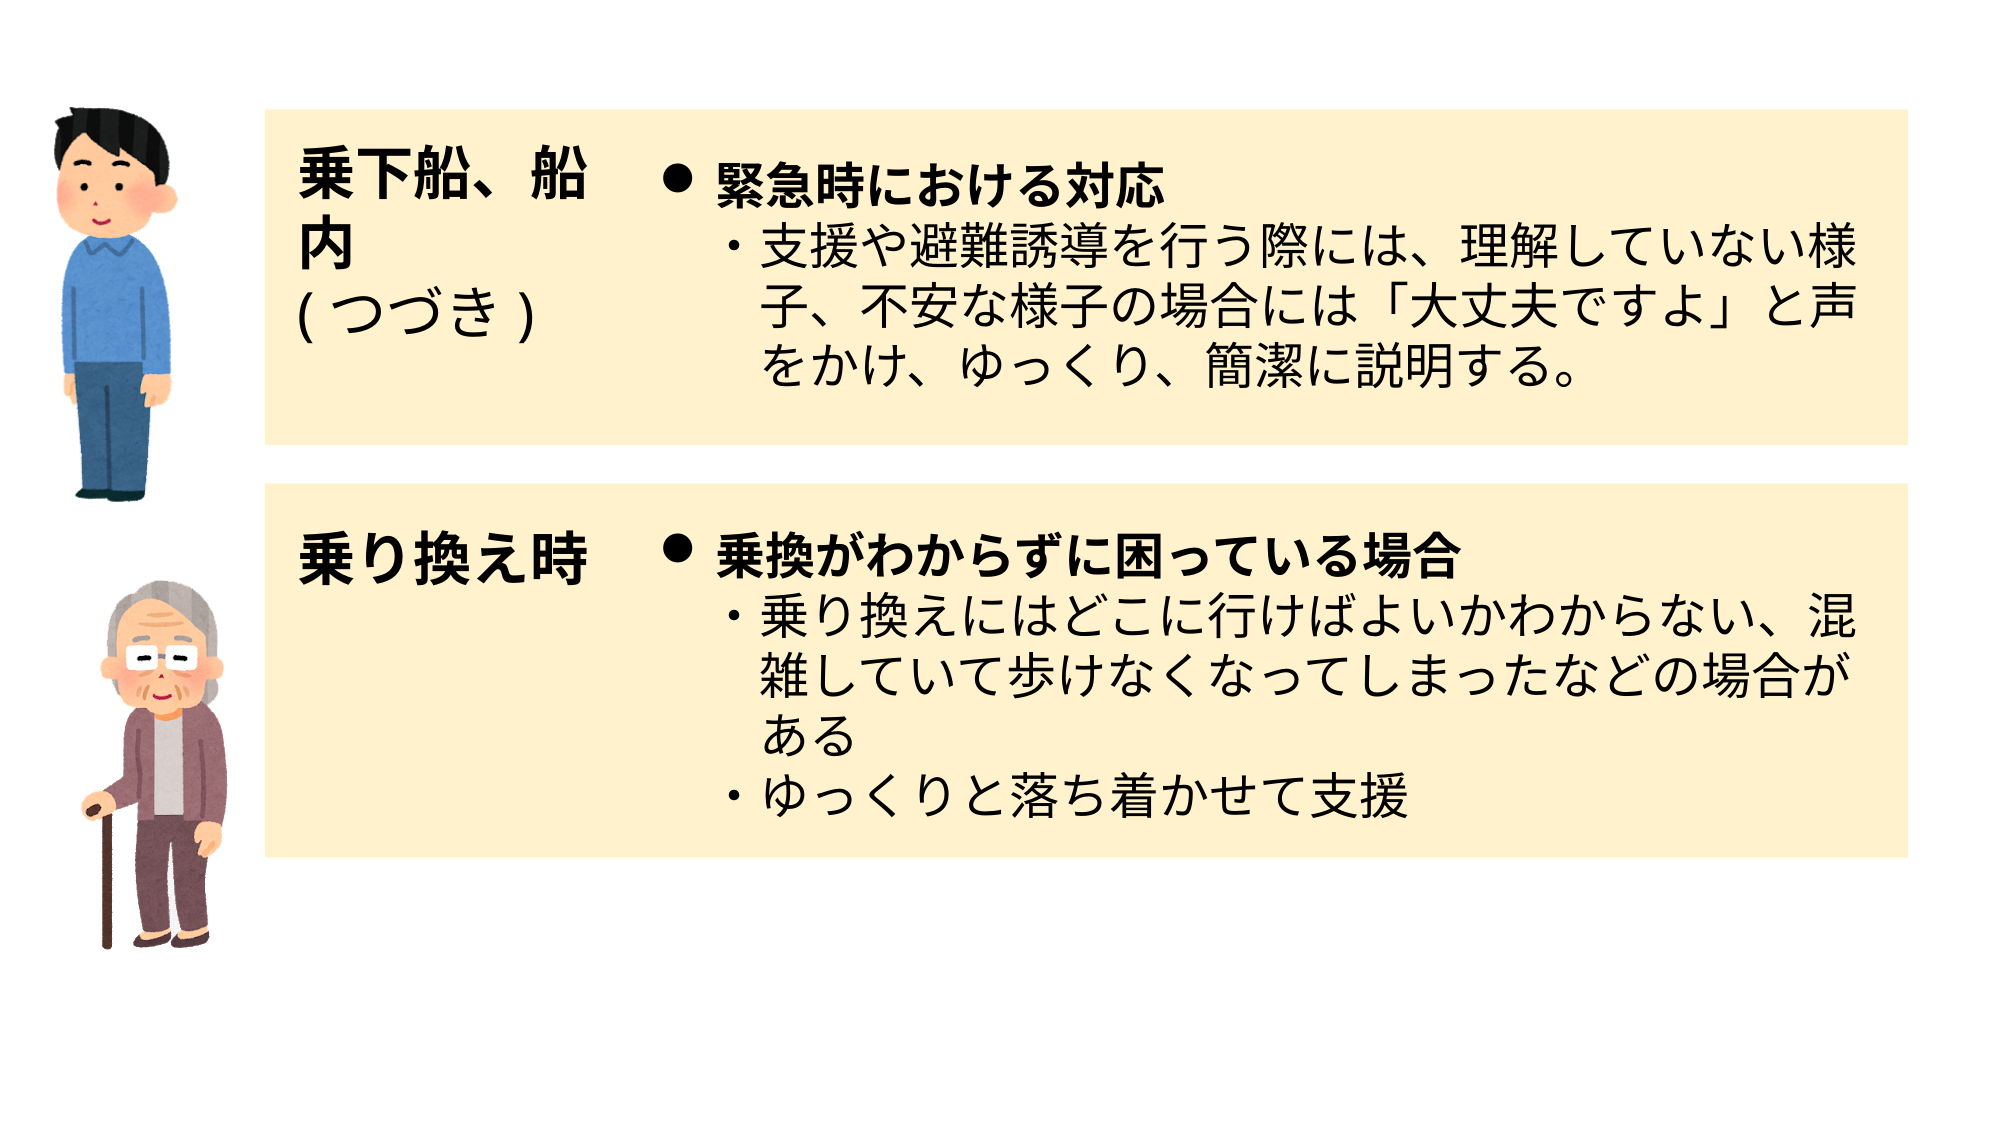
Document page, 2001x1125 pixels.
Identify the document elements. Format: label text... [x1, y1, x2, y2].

text_box 乗り換え時 [282, 514, 849, 600]
text_box 乗下船、船内 (つづき) [282, 128, 614, 354]
text_box 緊急時における対応 ・支援や避難誘導を行う際には、理解していない様 子、不安な様子の場合には「大丈夫ですよ」と声 をかけ、ゆっくり、簡潔に説明する。 [644, 147, 1908, 403]
text_box [264, 108, 1909, 446]
picture [78, 576, 232, 951]
text_box 乗換がわからずに困っている場合 ・乗り換えにはどこに行けばよいかわからない、混 雑していて歩けなくなってしまったなどの場合が ある ・ゆっくりと落ち着かせて支援 [644, 517, 1908, 833]
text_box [39, 95, 192, 519]
text_box [264, 482, 1909, 859]
